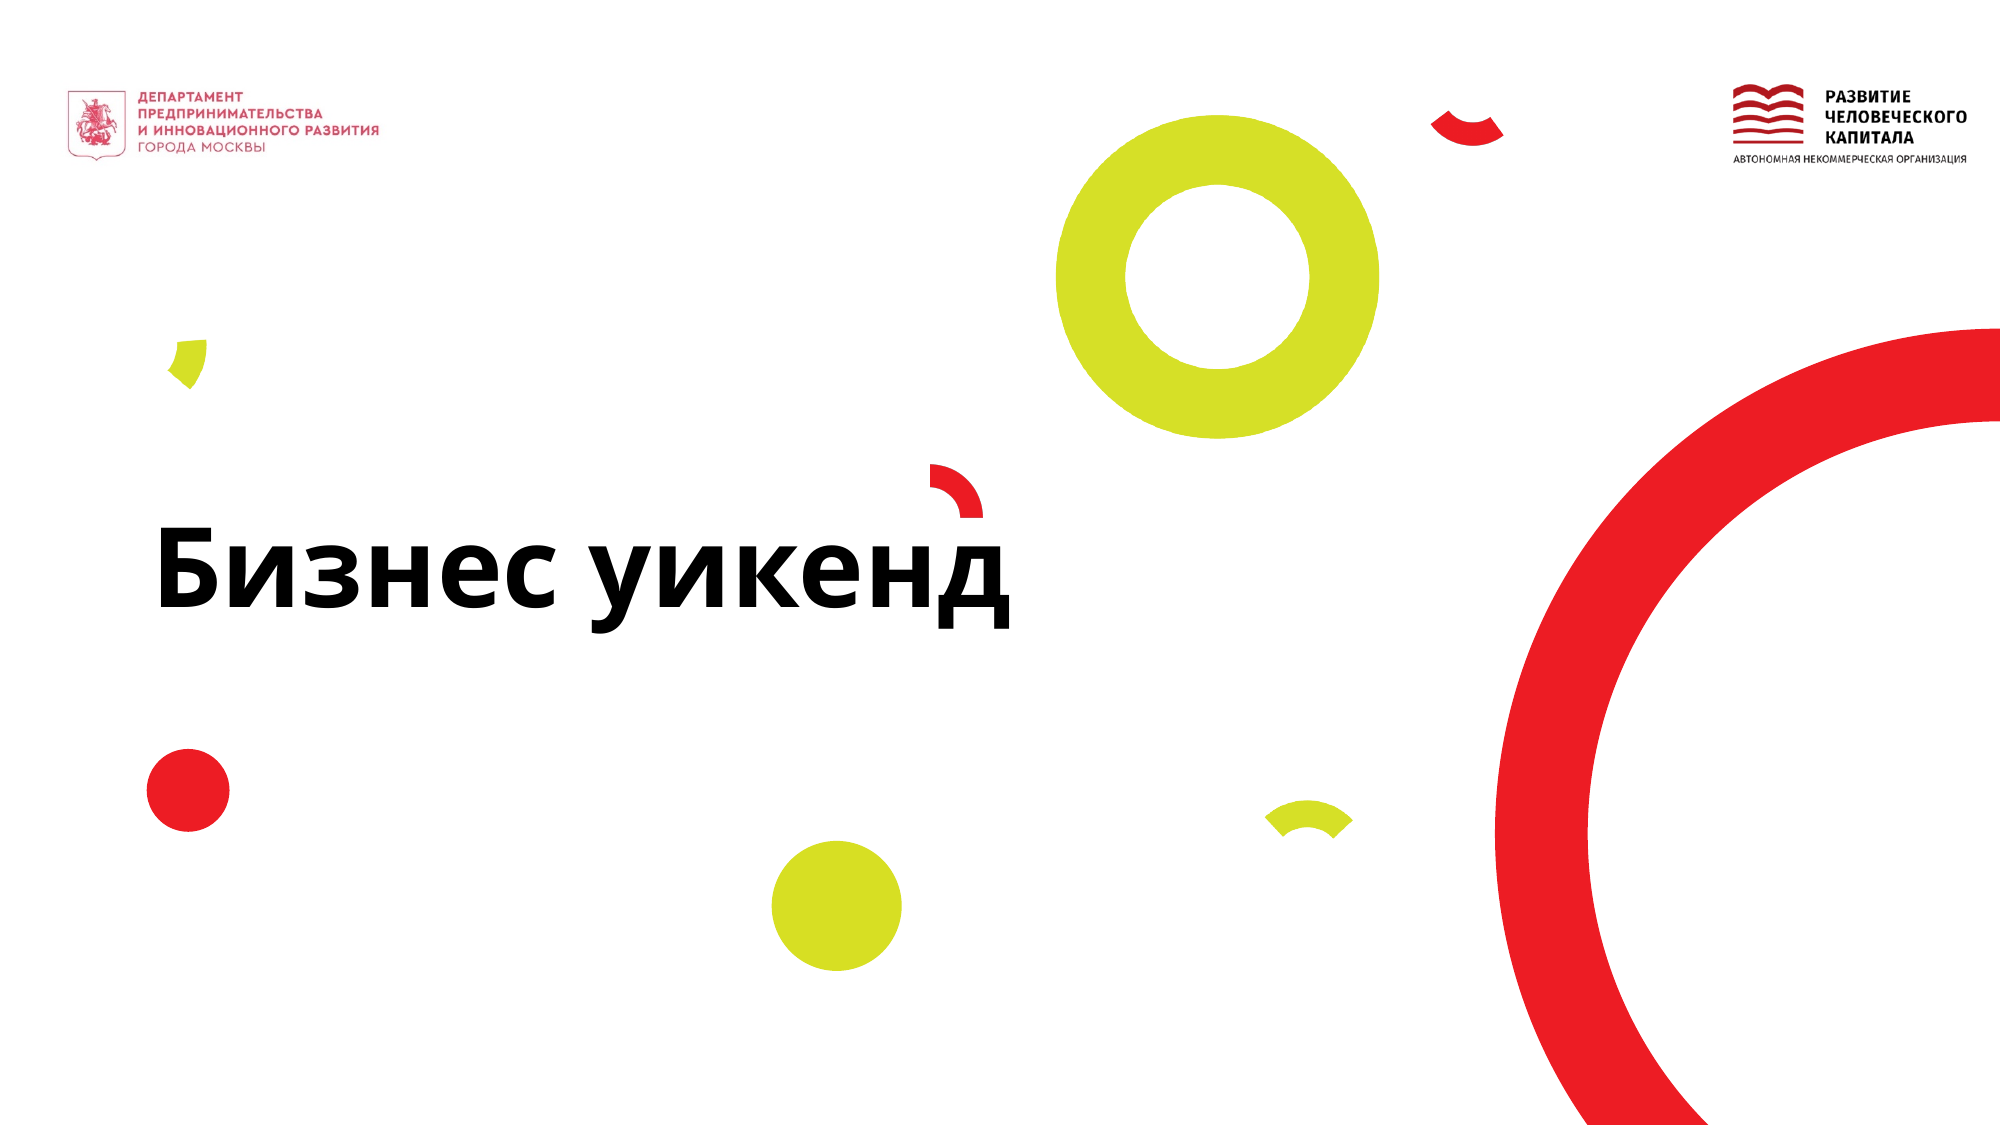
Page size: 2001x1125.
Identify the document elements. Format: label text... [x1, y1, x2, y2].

text_box Бизнес уикенд [131, 381, 1163, 762]
text_box [146, 748, 230, 832]
picture [929, 464, 983, 519]
picture [1032, 112, 1409, 439]
picture [1431, 93, 1503, 166]
text_box [771, 840, 902, 971]
picture [49, 15, 397, 235]
text_box [1541, 375, 2000, 1125]
picture [1733, 84, 1967, 165]
picture [129, 302, 235, 413]
picture [1246, 752, 1377, 882]
